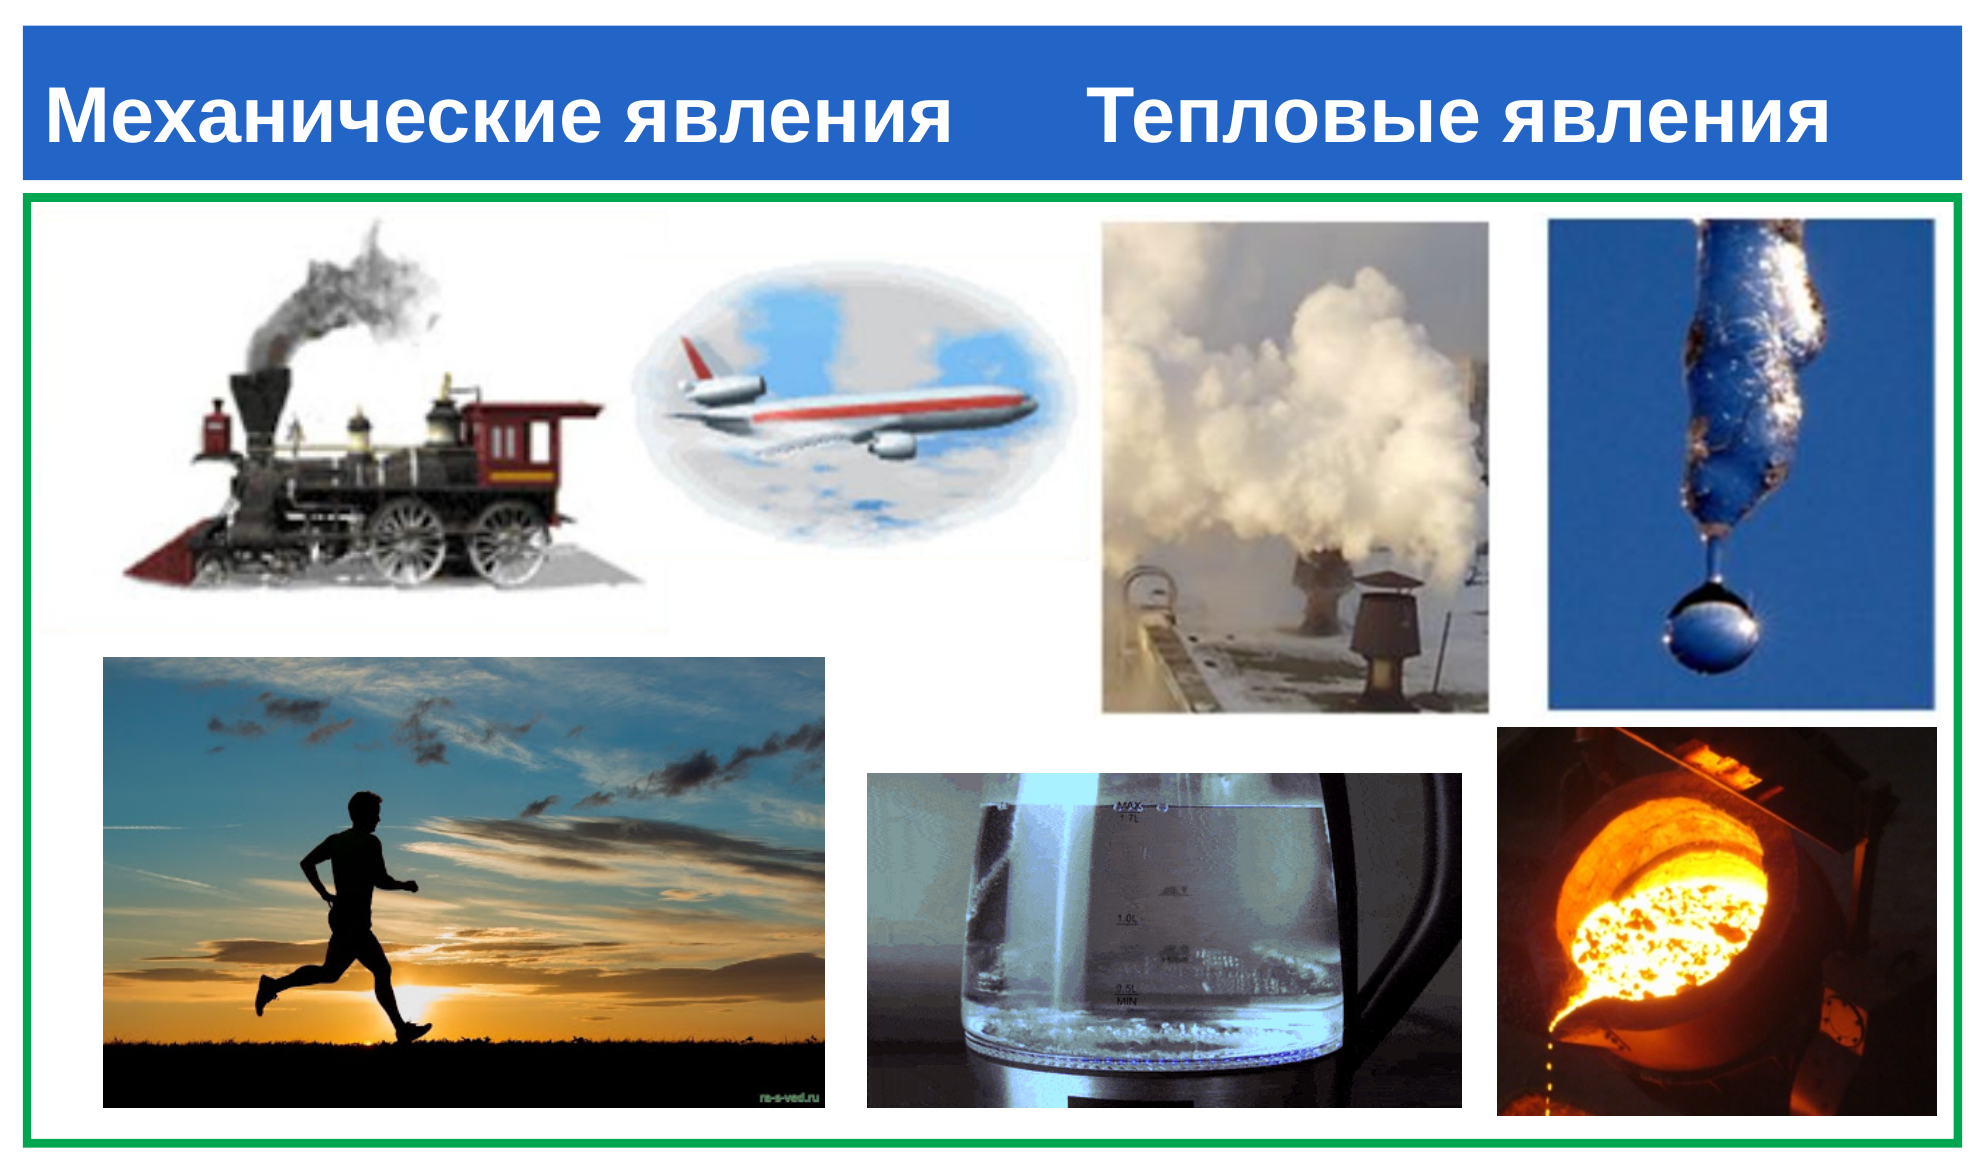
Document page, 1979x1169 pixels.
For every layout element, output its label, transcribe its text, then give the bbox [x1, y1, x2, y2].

picture [1497, 727, 1938, 1117]
picture [103, 657, 825, 1109]
picture [36, 209, 1092, 635]
picture [1532, 212, 1941, 719]
picture [1093, 215, 1498, 719]
picture [867, 773, 1462, 1109]
title Механические явления Тепловые явления [44, 63, 1958, 160]
